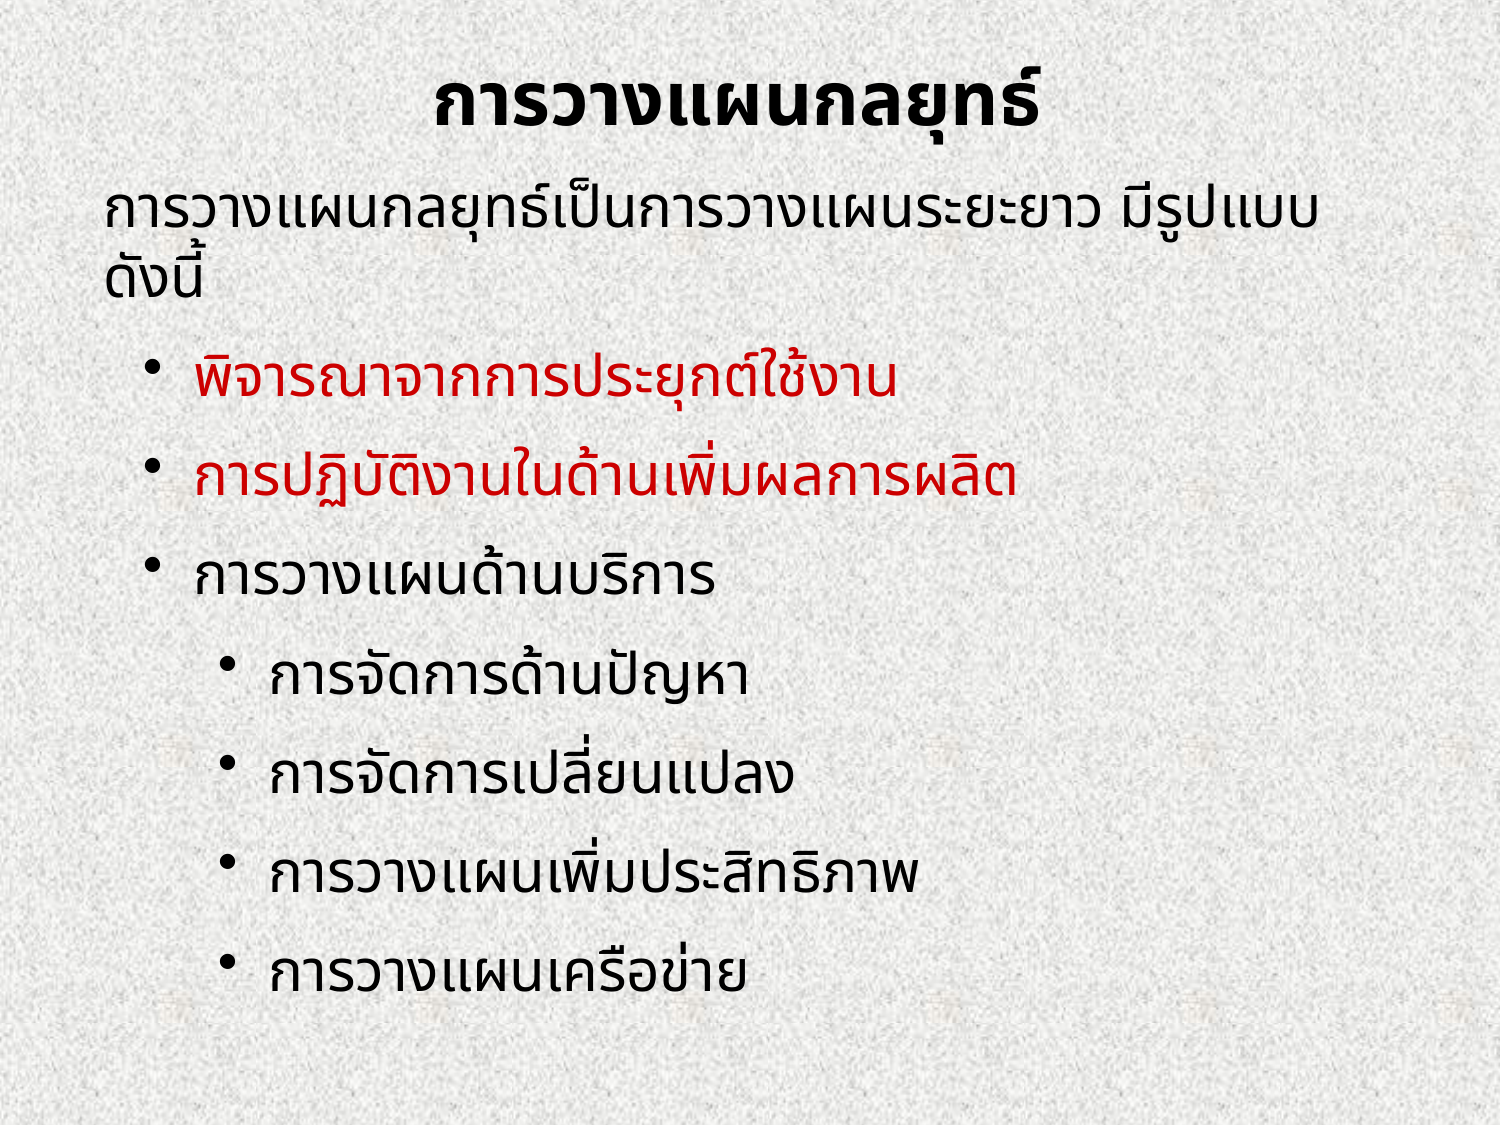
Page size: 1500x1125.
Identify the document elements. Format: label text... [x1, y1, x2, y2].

text_box การวางแผนกลยุทธ์ การวางแผนกลยุทธ์เป็นการวางแผนระยะยาว มีรูปแบบดังนี้ พิจารณาจากการประยุกต์ใช้งาน การปฏิบัติงานในด้านเพิ่มผลการผลิต การวางแผนด้านบริการ การจัดการด้านปัญหา การจัดการเปลี่ยนแปลง การวางแผนเพิ่มประสิทธิภาพ การวางแผนเครือข่าย [88, 42, 1401, 1011]
picture [0, 0, 1500, 1125]
